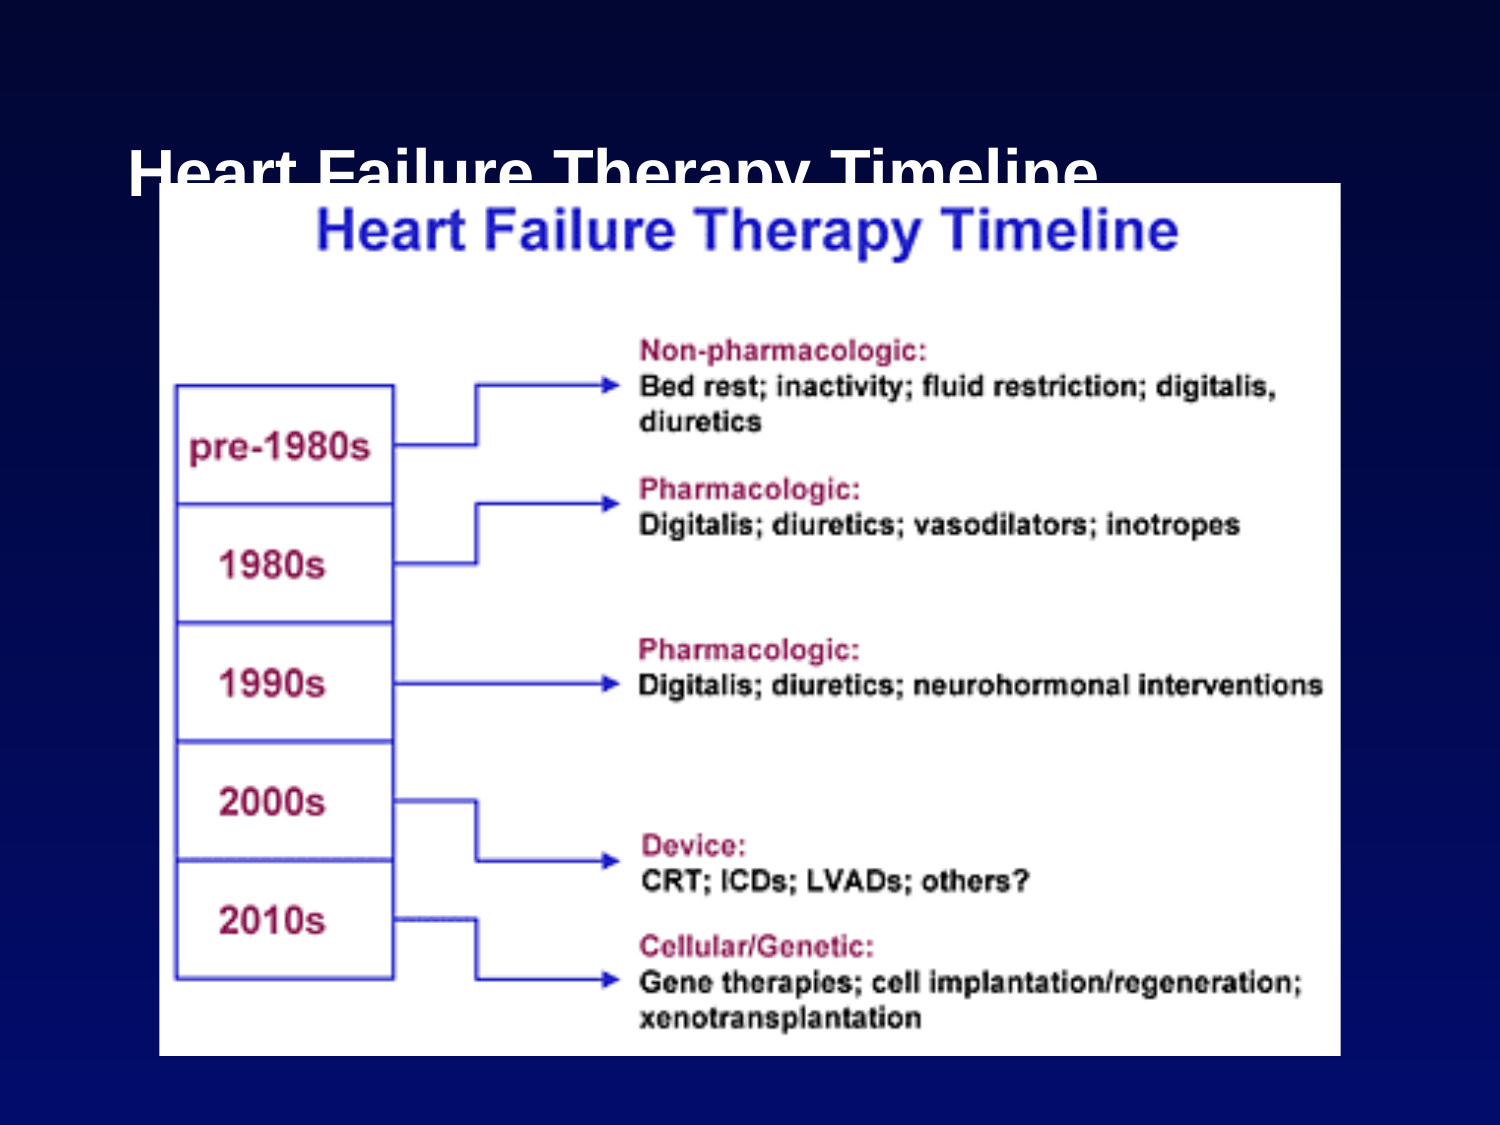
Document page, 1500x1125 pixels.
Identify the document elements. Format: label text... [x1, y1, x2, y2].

title Heart Failure Therapy Timeline [112, 125, 1388, 225]
picture [159, 183, 1341, 1056]
